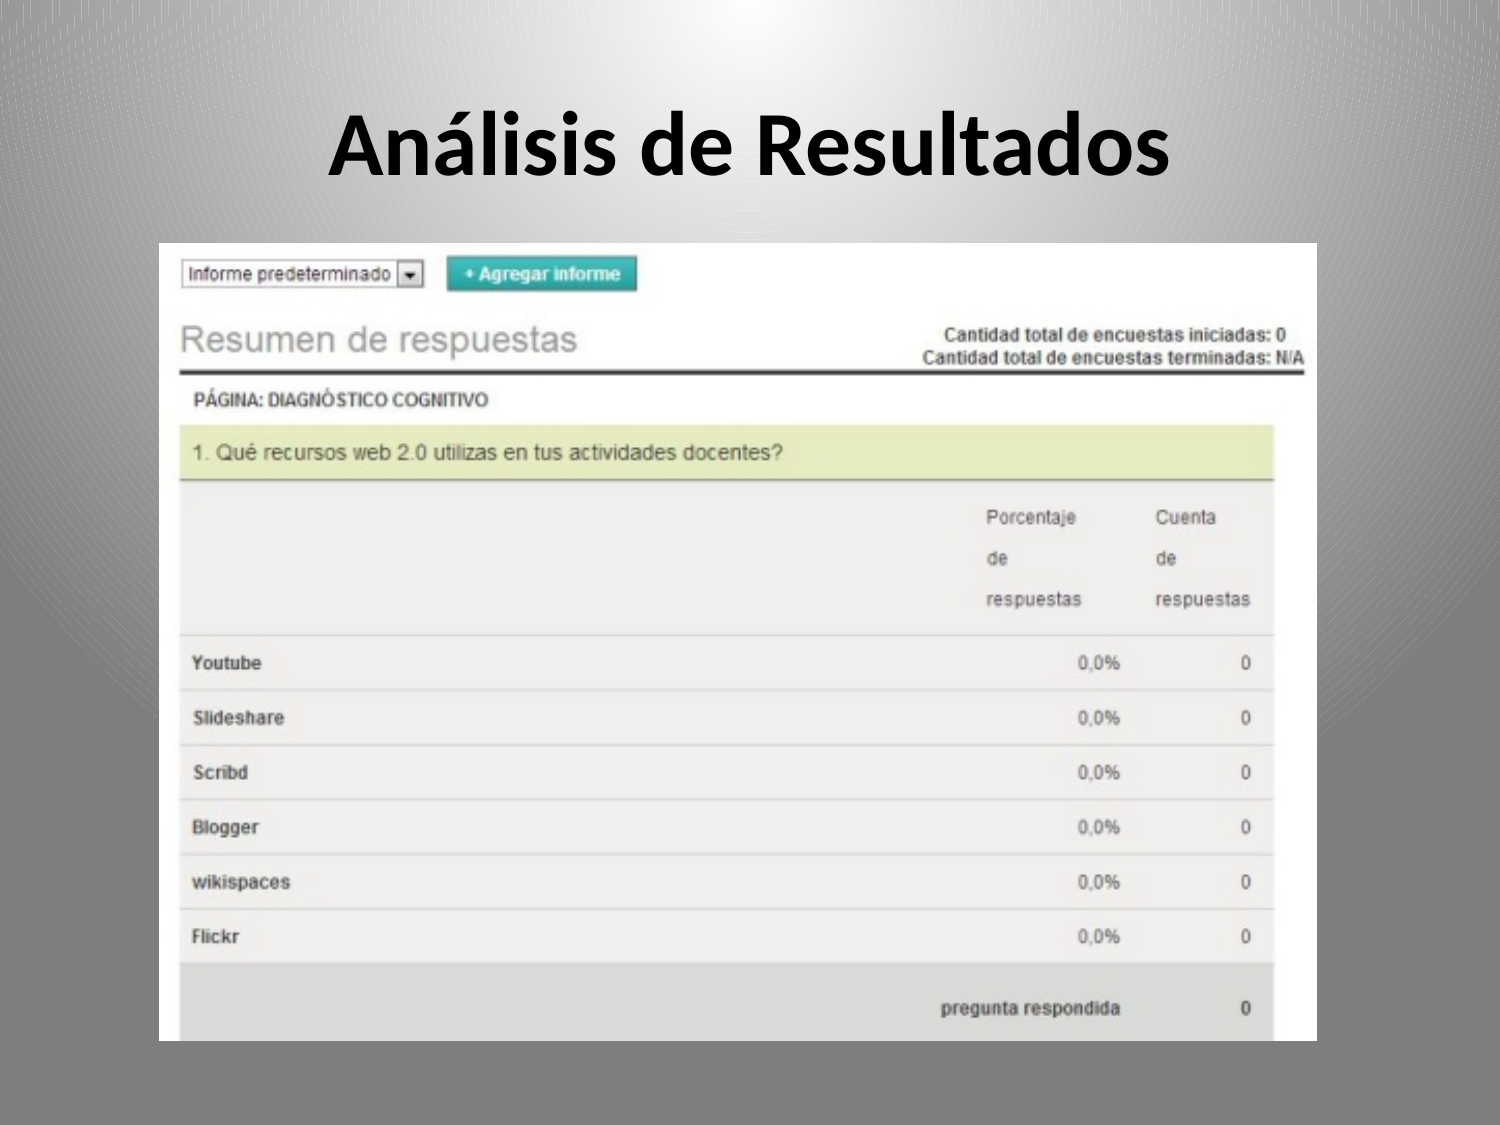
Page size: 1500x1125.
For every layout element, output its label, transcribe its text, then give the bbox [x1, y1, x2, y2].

title Análisis de Resultados [75, 45, 1425, 233]
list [159, 243, 1318, 1042]
